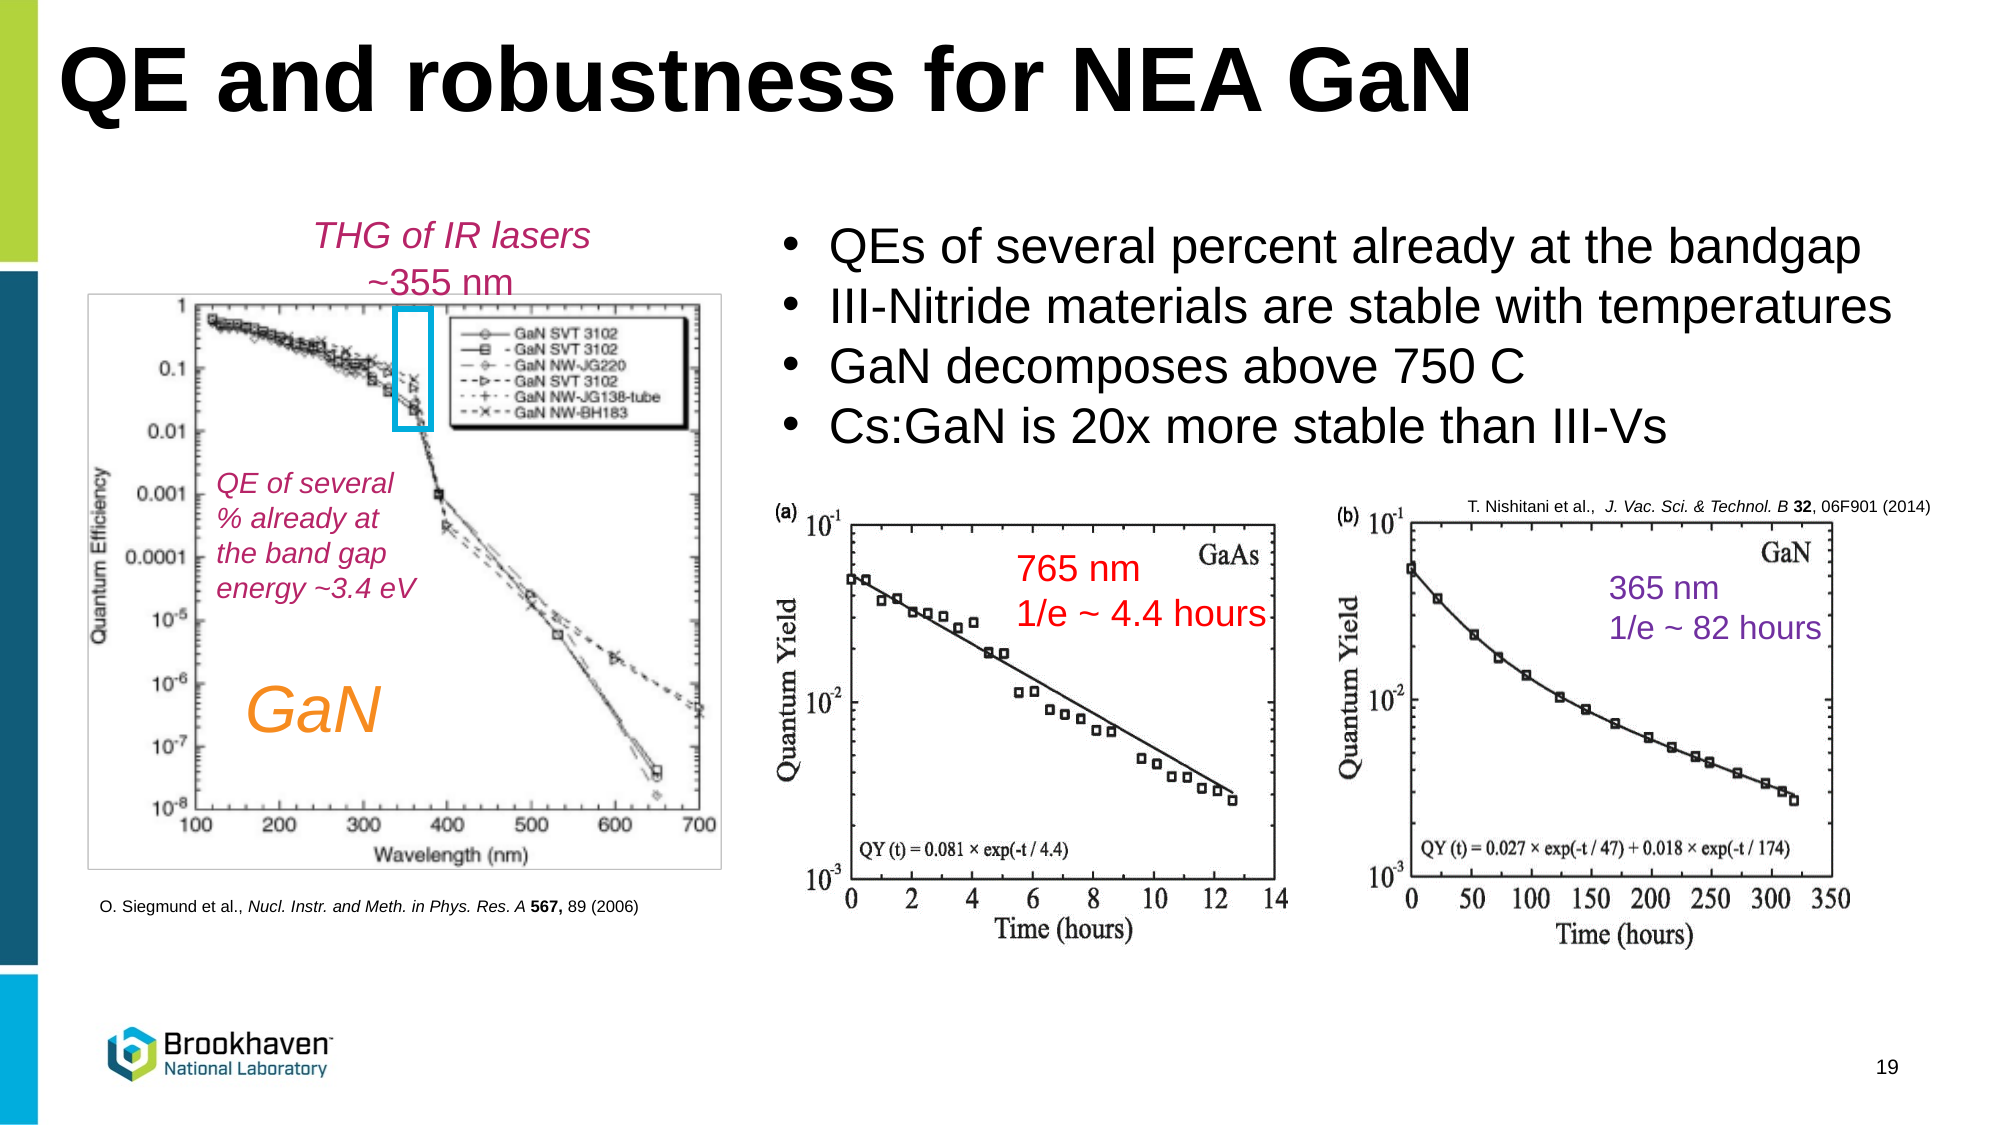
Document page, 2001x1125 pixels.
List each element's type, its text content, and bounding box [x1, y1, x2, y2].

title QE and robustness for NEA GaN [43, 3, 1856, 161]
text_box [60, 203, 751, 924]
picture [0, 0, 2001, 1125]
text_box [776, 488, 1979, 957]
slide_number 19 [1835, 1036, 1907, 1097]
text_box QEs of several percent already at the bandgap III-Nitride materials are stable with temperatures GaN decomposes above 750 C Cs:GaN is 20x more stable than III-Vs [767, 205, 1909, 461]
